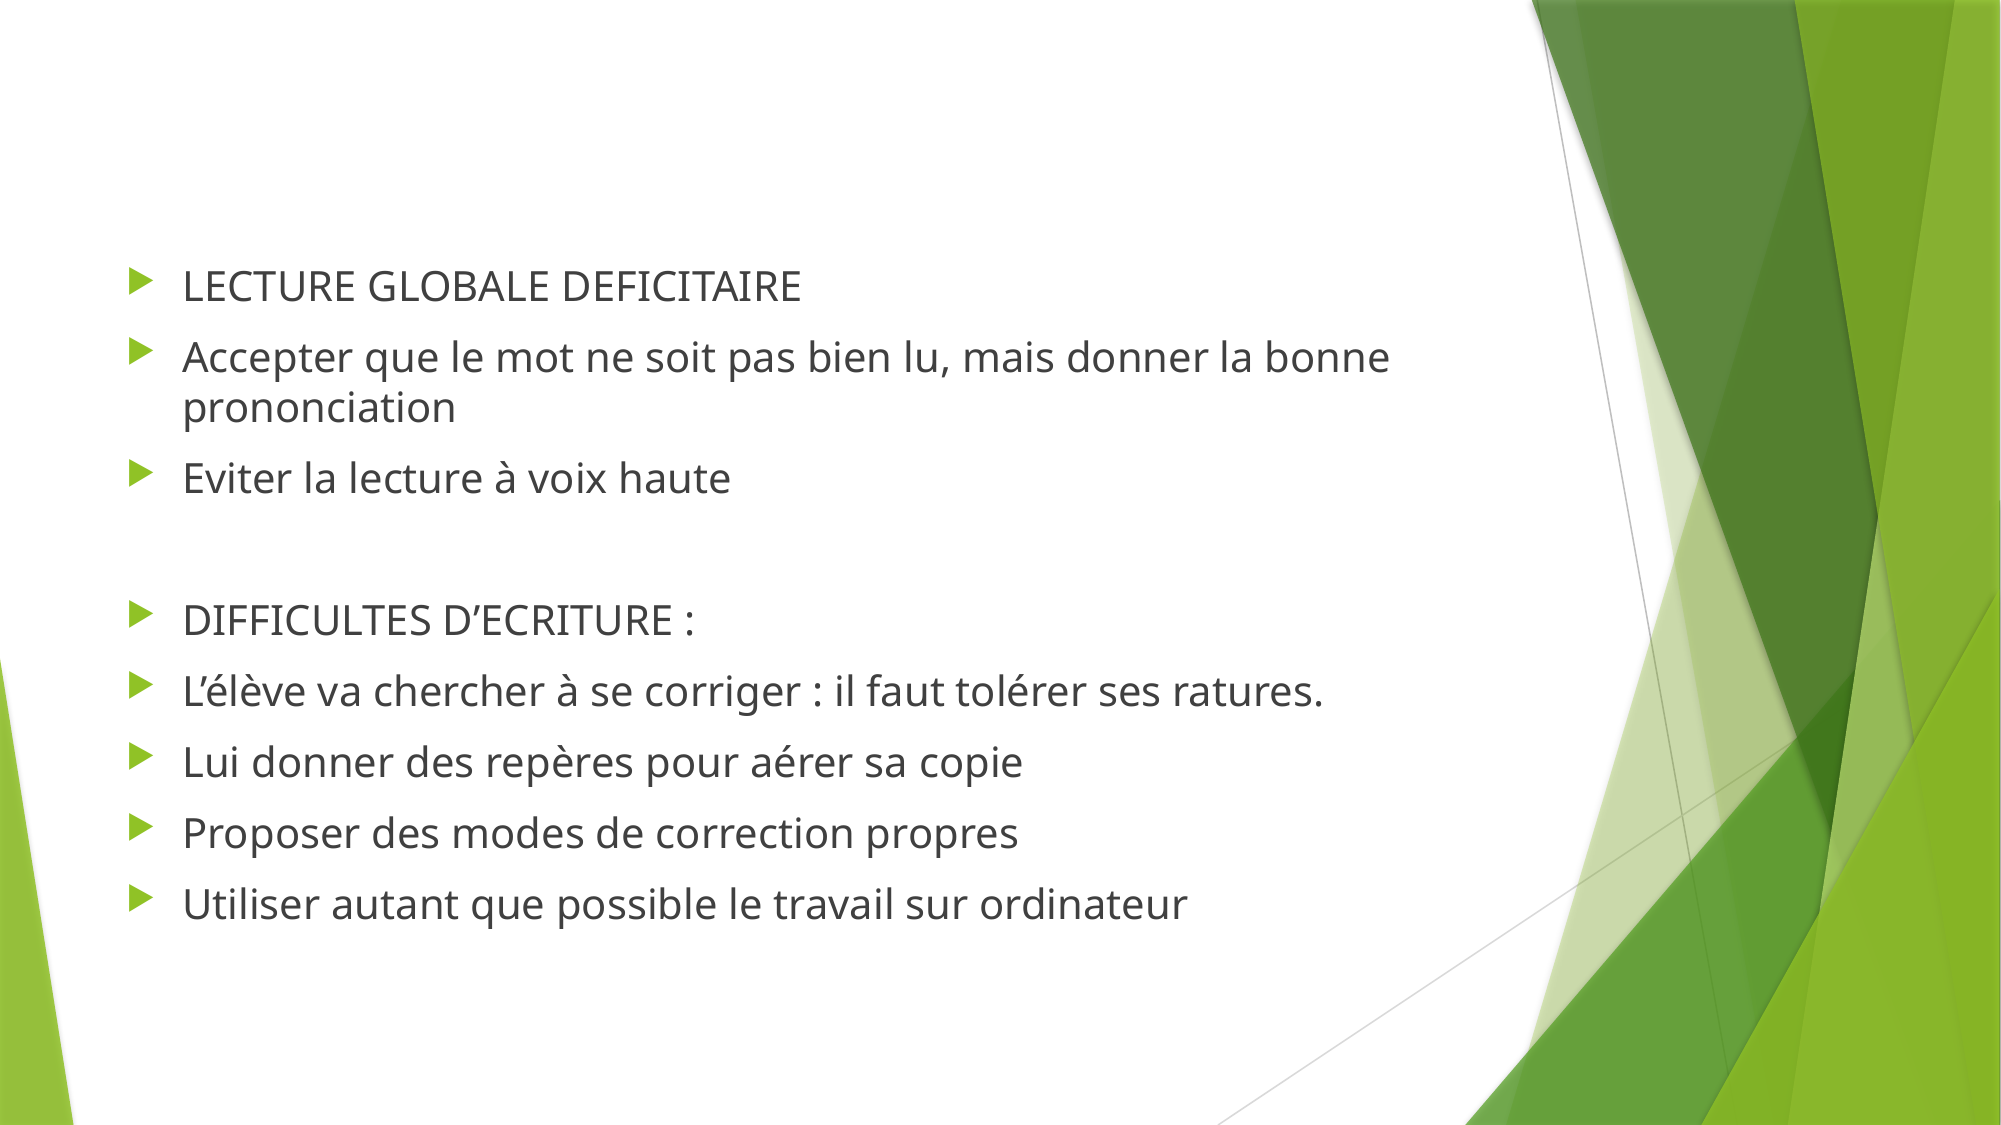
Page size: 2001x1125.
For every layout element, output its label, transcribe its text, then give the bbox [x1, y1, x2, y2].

list LECTURE GLOBALE DEFICITAIRE Accepter que le mot ne soit pas bien lu, mais donner la bonne prononciation Eviter la lecture à voix haute DIFFICULTES D’ECRITURE : L’élève va chercher à se corriger : il faut tolérer ses ratures. Lui donner des repères pour aérer sa copie Proposer des modes de correction propres Utiliser autant que possible le travail sur ordinateur [111, 252, 1522, 992]
